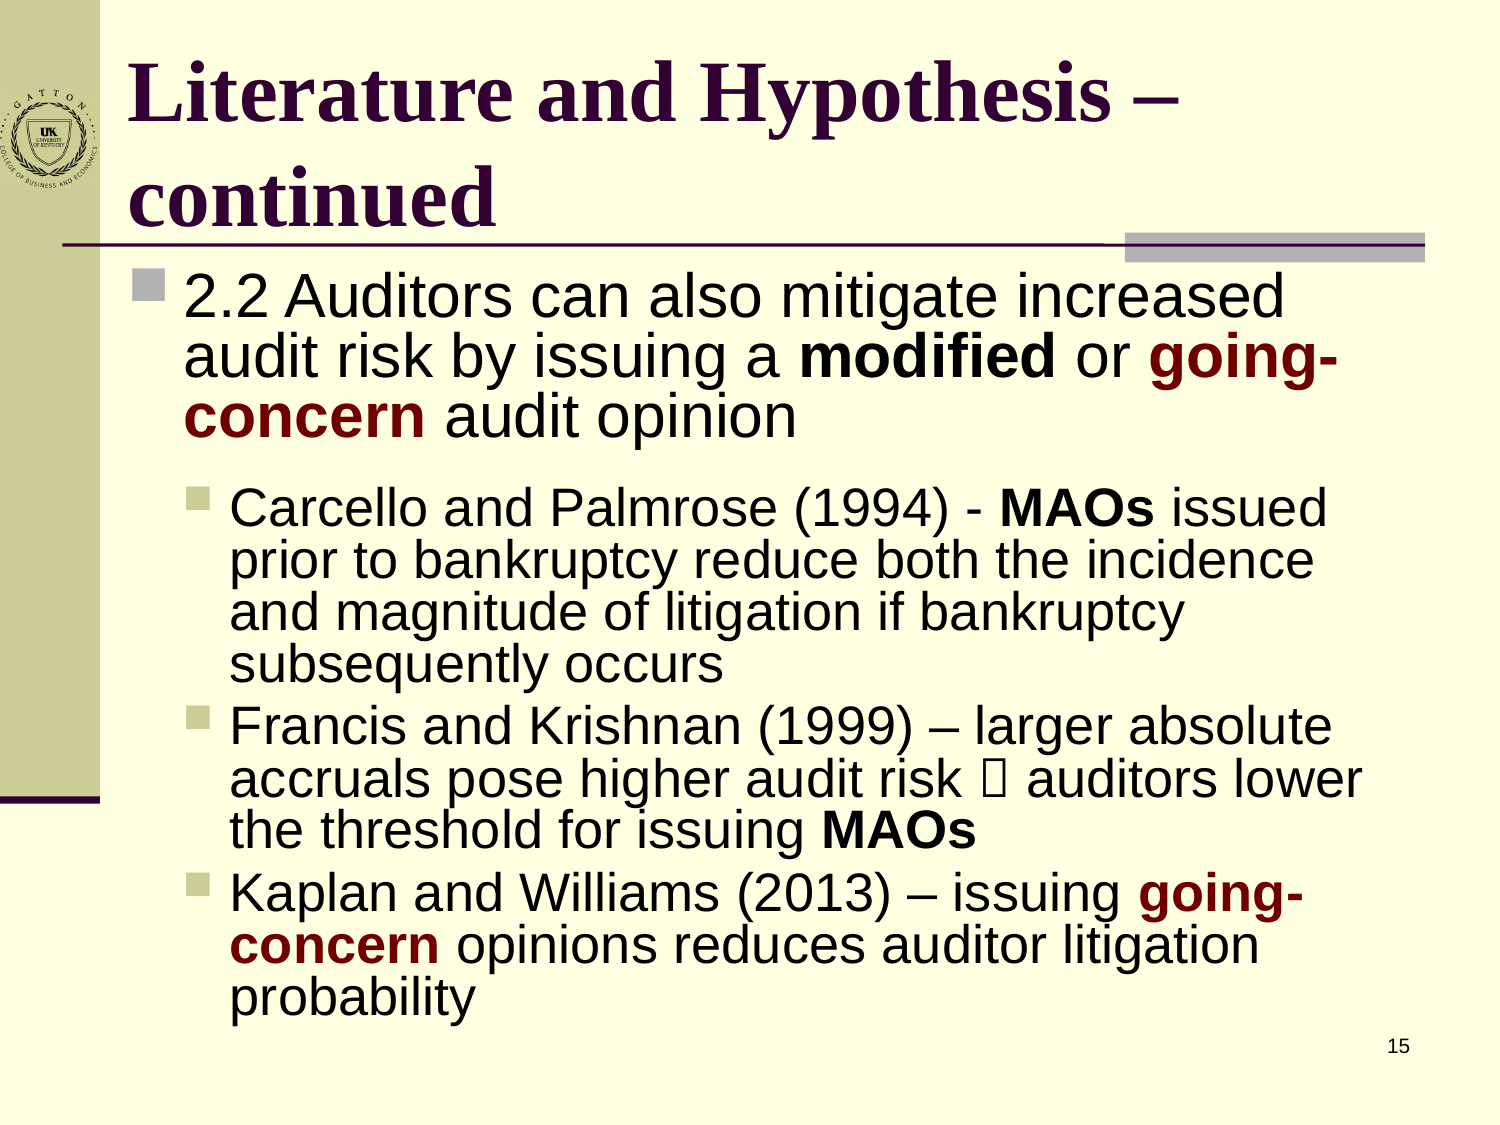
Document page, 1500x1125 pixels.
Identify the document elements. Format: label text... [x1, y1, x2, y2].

picture [0, 89, 97, 188]
text_box 2.2 Auditors can also mitigate increased audit risk by issuing a modified or going-concern audit opinion Carcello and Palmrose (1994) - MAOs issued prior to bankruptcy reduce both the incidence and magnitude of litigation if bankruptcy subsequently occurs Francis and Krishnan (1999) – larger absolute accruals pose higher audit risk  auditors lower the threshold for issuing MAOs Kaplan and Williams (2013) – issuing going-concern opinions reduces auditor litigation probability [112, 262, 1425, 1050]
title Literature and Hypothesis – continued [112, 45, 1426, 234]
slide_number 15 [1112, 1024, 1426, 1101]
